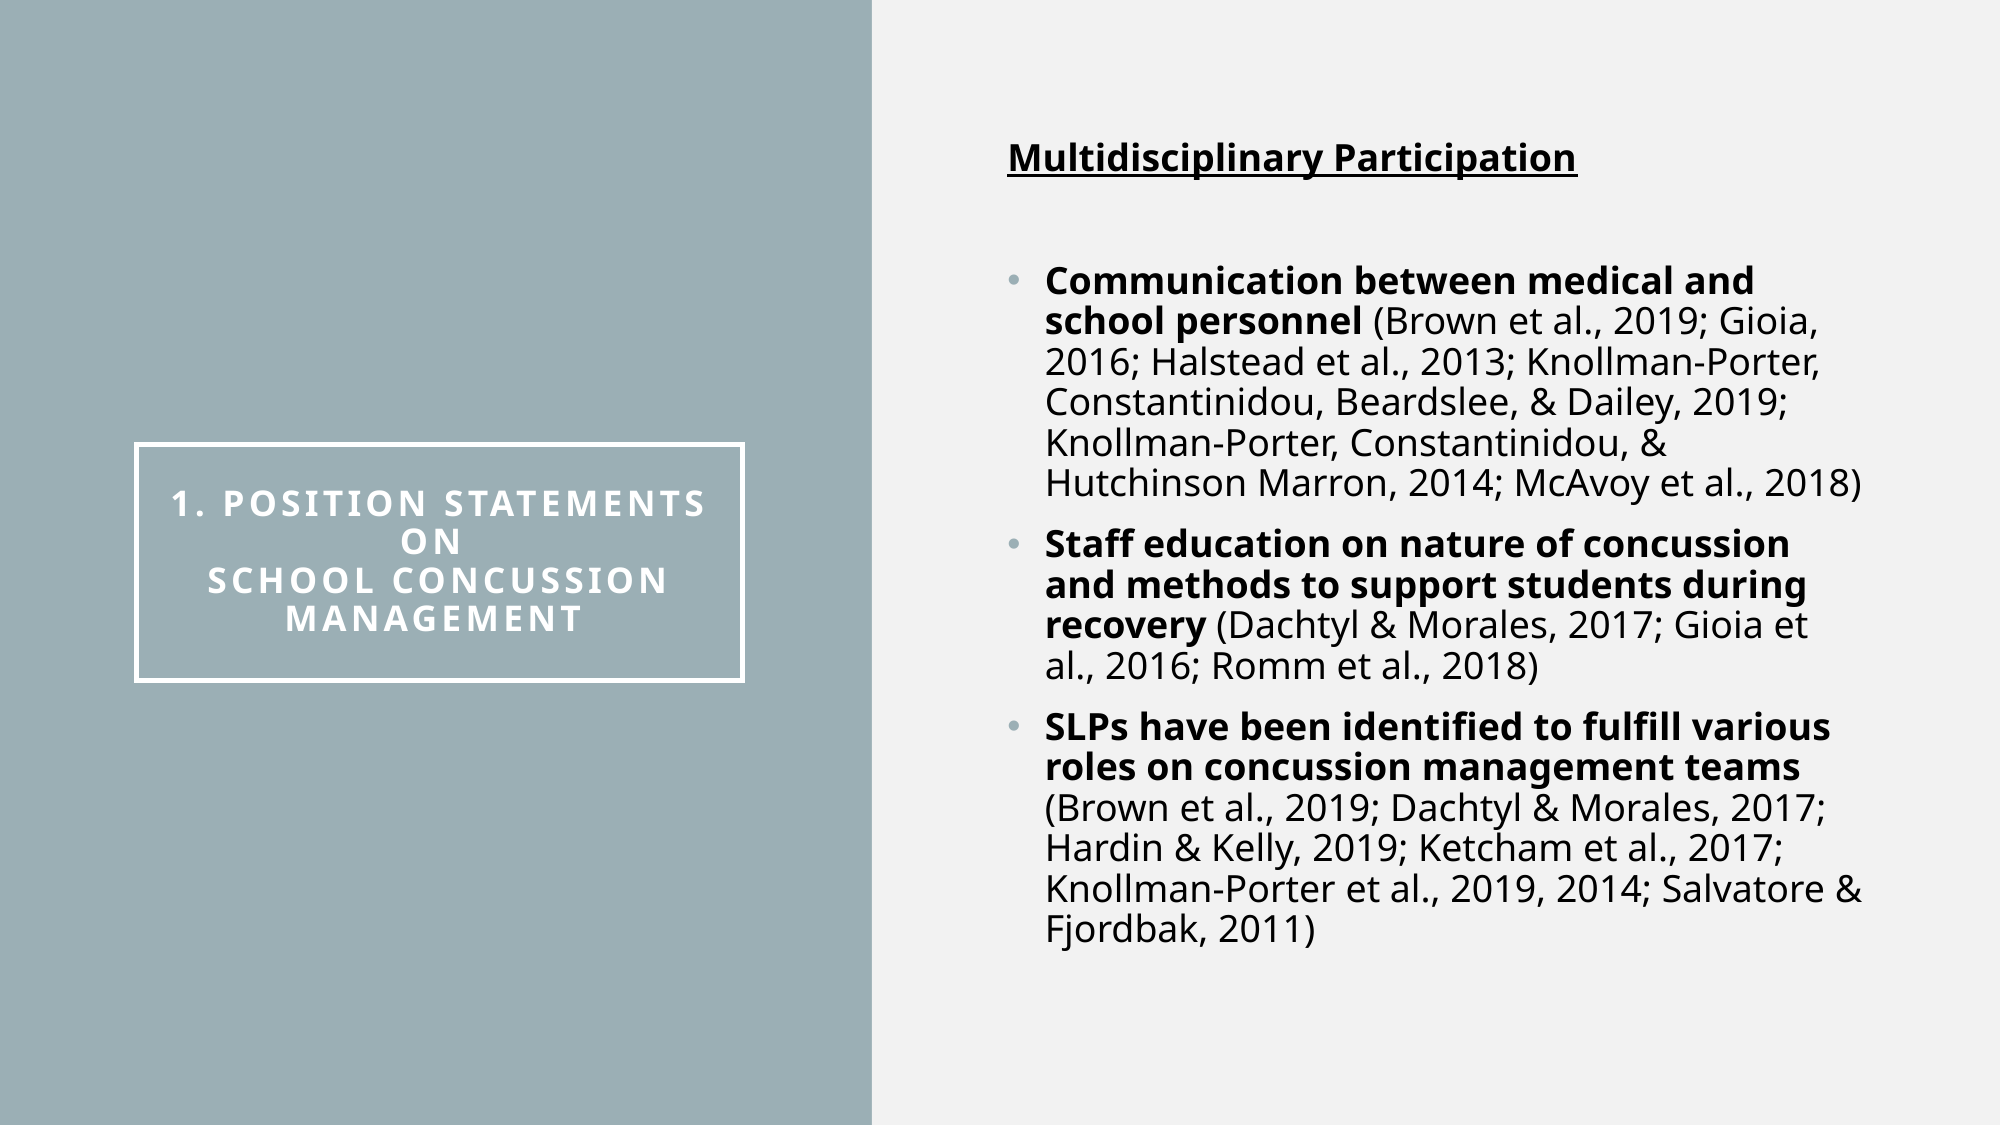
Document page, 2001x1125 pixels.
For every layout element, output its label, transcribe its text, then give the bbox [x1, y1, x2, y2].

text_box [871, 0, 2000, 1125]
list Multidisciplinary Participation Communication between medical and school personnel (Brown et al., 2019; Gioia, 2016; Halstead et al., 2013; Knollman-Porter, Constantinidou, Beardslee, & Dailey, 2019; Knollman-Porter, Constantinidou, & Hutchinson Marron, 2014; McAvoy et al., 2018) Staff education on nature of concussion and methods to support students during recovery (Dachtyl & Morales, 2017; Gioia et al., 2016; Romm et al., 2018) SLPs have been identified to fulfill various roles on concussion management teams (Brown et al., 2019; Dachtyl & Morales, 2017; Hardin & Kelly, 2019; Ketcham et al., 2017; Knollman-Porter et al., 2019, 2014; Salvatore & Fjordbak, 2011) [992, 131, 1880, 994]
title 1. Position Statements on School Concussion Management [134, 442, 745, 683]
